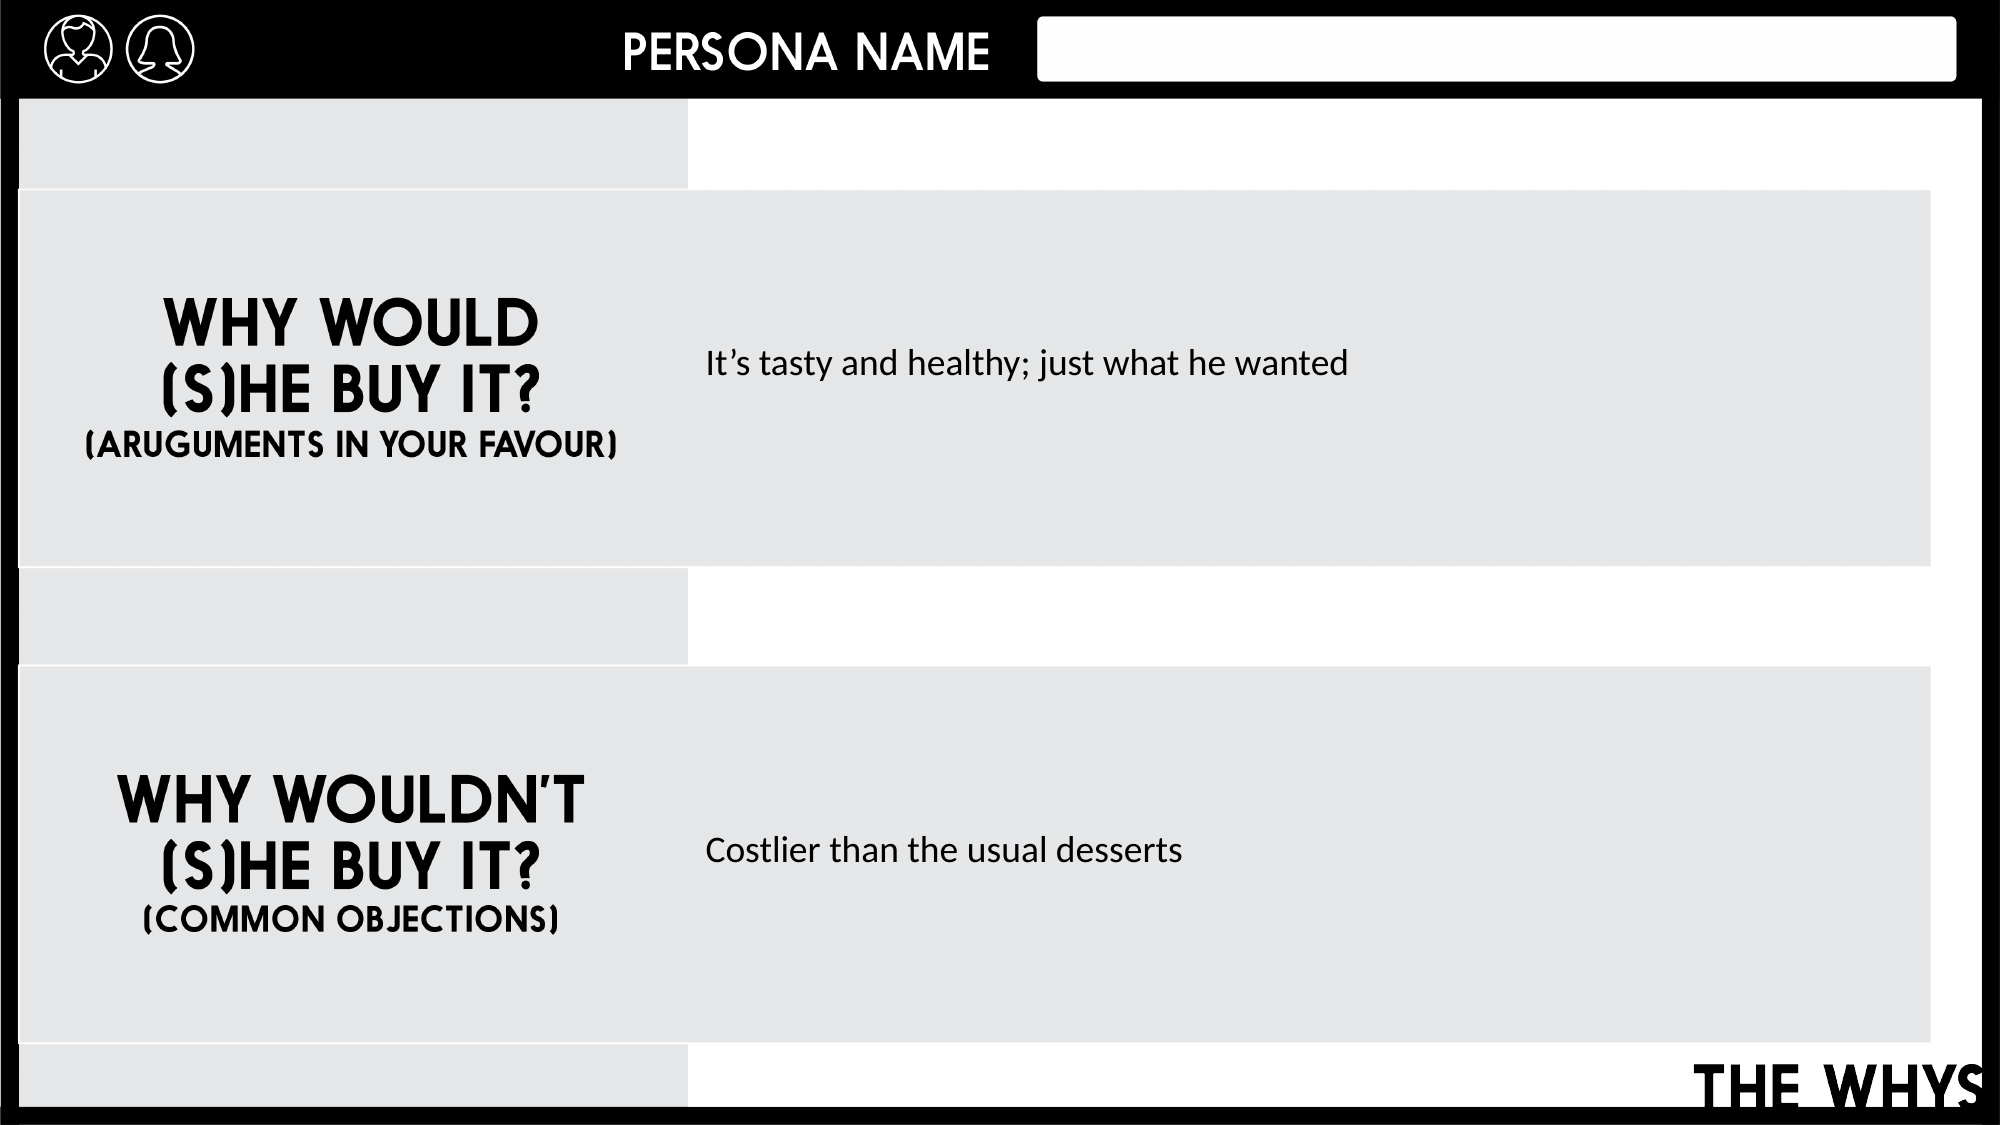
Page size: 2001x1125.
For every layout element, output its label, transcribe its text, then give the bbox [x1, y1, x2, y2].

text_box Costlier than the usual desserts [690, 817, 1937, 878]
picture [0, 0, 2000, 1125]
text_box It’s tasty and healthy; just what he wanted [690, 330, 1937, 391]
